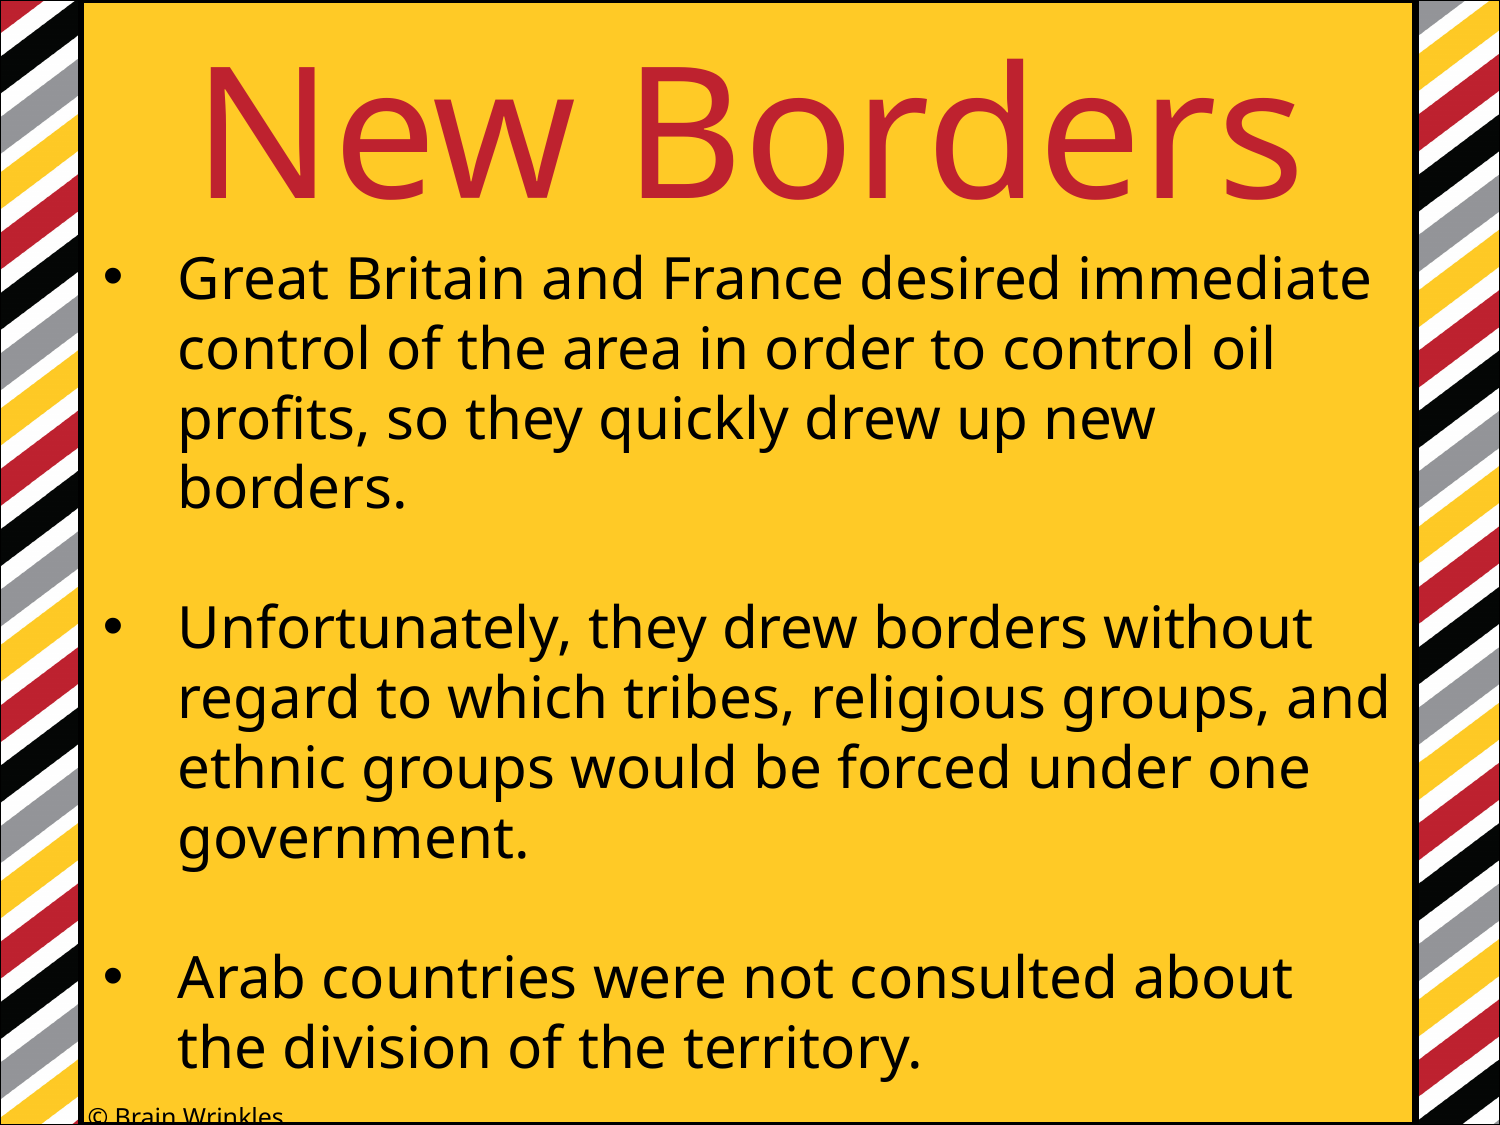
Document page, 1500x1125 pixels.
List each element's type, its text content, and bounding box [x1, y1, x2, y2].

text_box [0, 0, 80, 1125]
text_box © Brain Wrinkles [72, 1093, 508, 1125]
text_box [1417, 0, 1500, 1125]
text_box Great Britain and France desired immediate control of the area in order to control oil profits, so they quickly drew up new borders. Unfortunately, they drew borders without regard to which tribes, religious groups, and ethnic groups would be forced under one government. Arab countries were not consulted about the division of the territory. [88, 233, 1409, 1125]
text_box [80, 0, 1417, 1125]
text_box New Borders [182, 9, 1318, 242]
